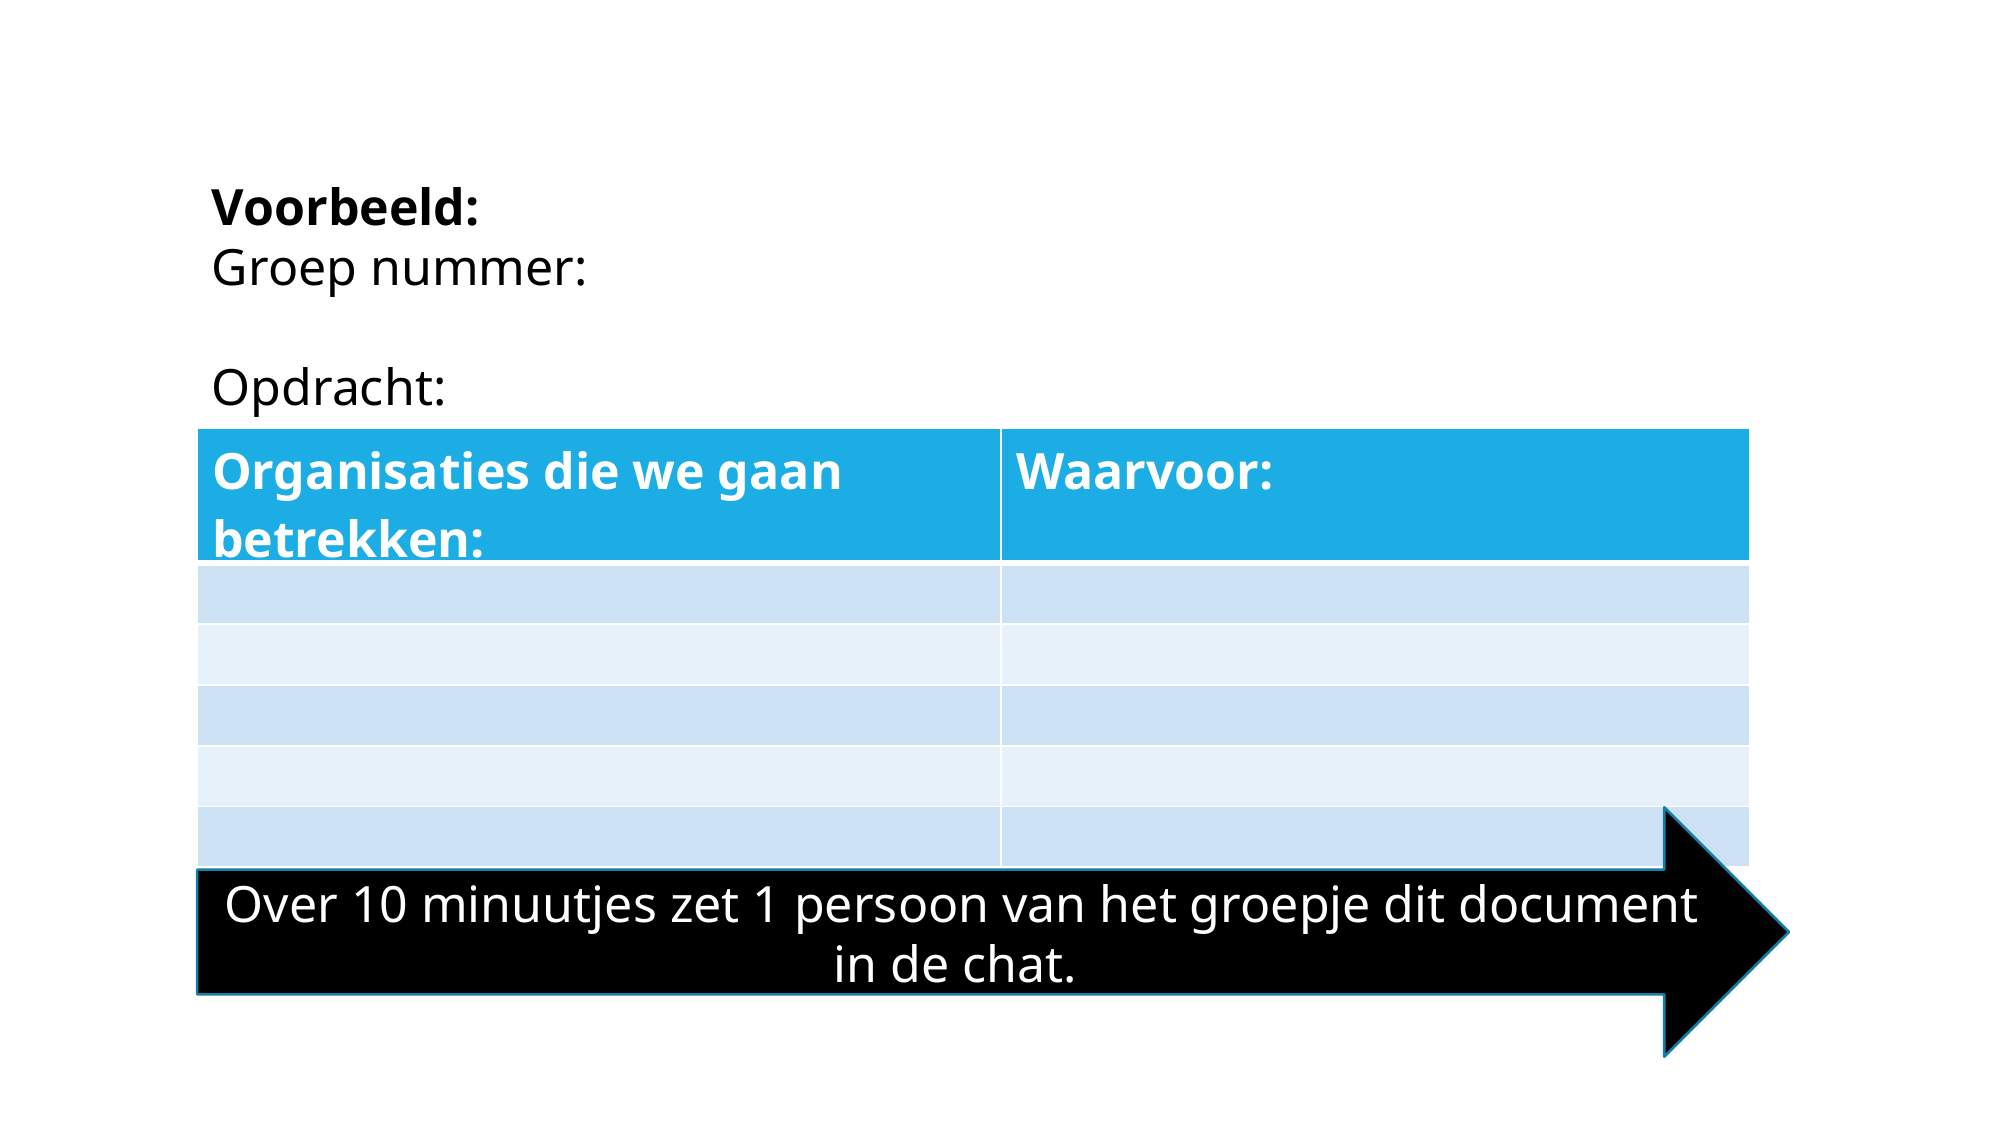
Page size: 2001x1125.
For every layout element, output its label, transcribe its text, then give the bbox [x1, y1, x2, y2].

table_cell [198, 625, 1000, 684]
table_cell [198, 747, 1000, 806]
table_cell [198, 686, 1000, 745]
table_cell [198, 807, 1000, 866]
table_cell [1002, 747, 1749, 806]
table_cell [1002, 566, 1749, 623]
text_box Voorbeeld: Groep nummer: Opdracht: [197, 168, 1704, 424]
table_header Organisaties die we gaan betrekken: [198, 429, 1000, 560]
text_box Over 10 minuutjes zet 1 persoon van het groepje dit document in de chat. [195, 806, 1790, 1058]
table_cell [1002, 625, 1749, 684]
table_cell [1667, 807, 1749, 866]
table_cell [1002, 686, 1749, 745]
table_cell [1002, 807, 1662, 866]
table_header Waarvoor: [1002, 429, 1749, 560]
table_cell [198, 566, 1000, 623]
